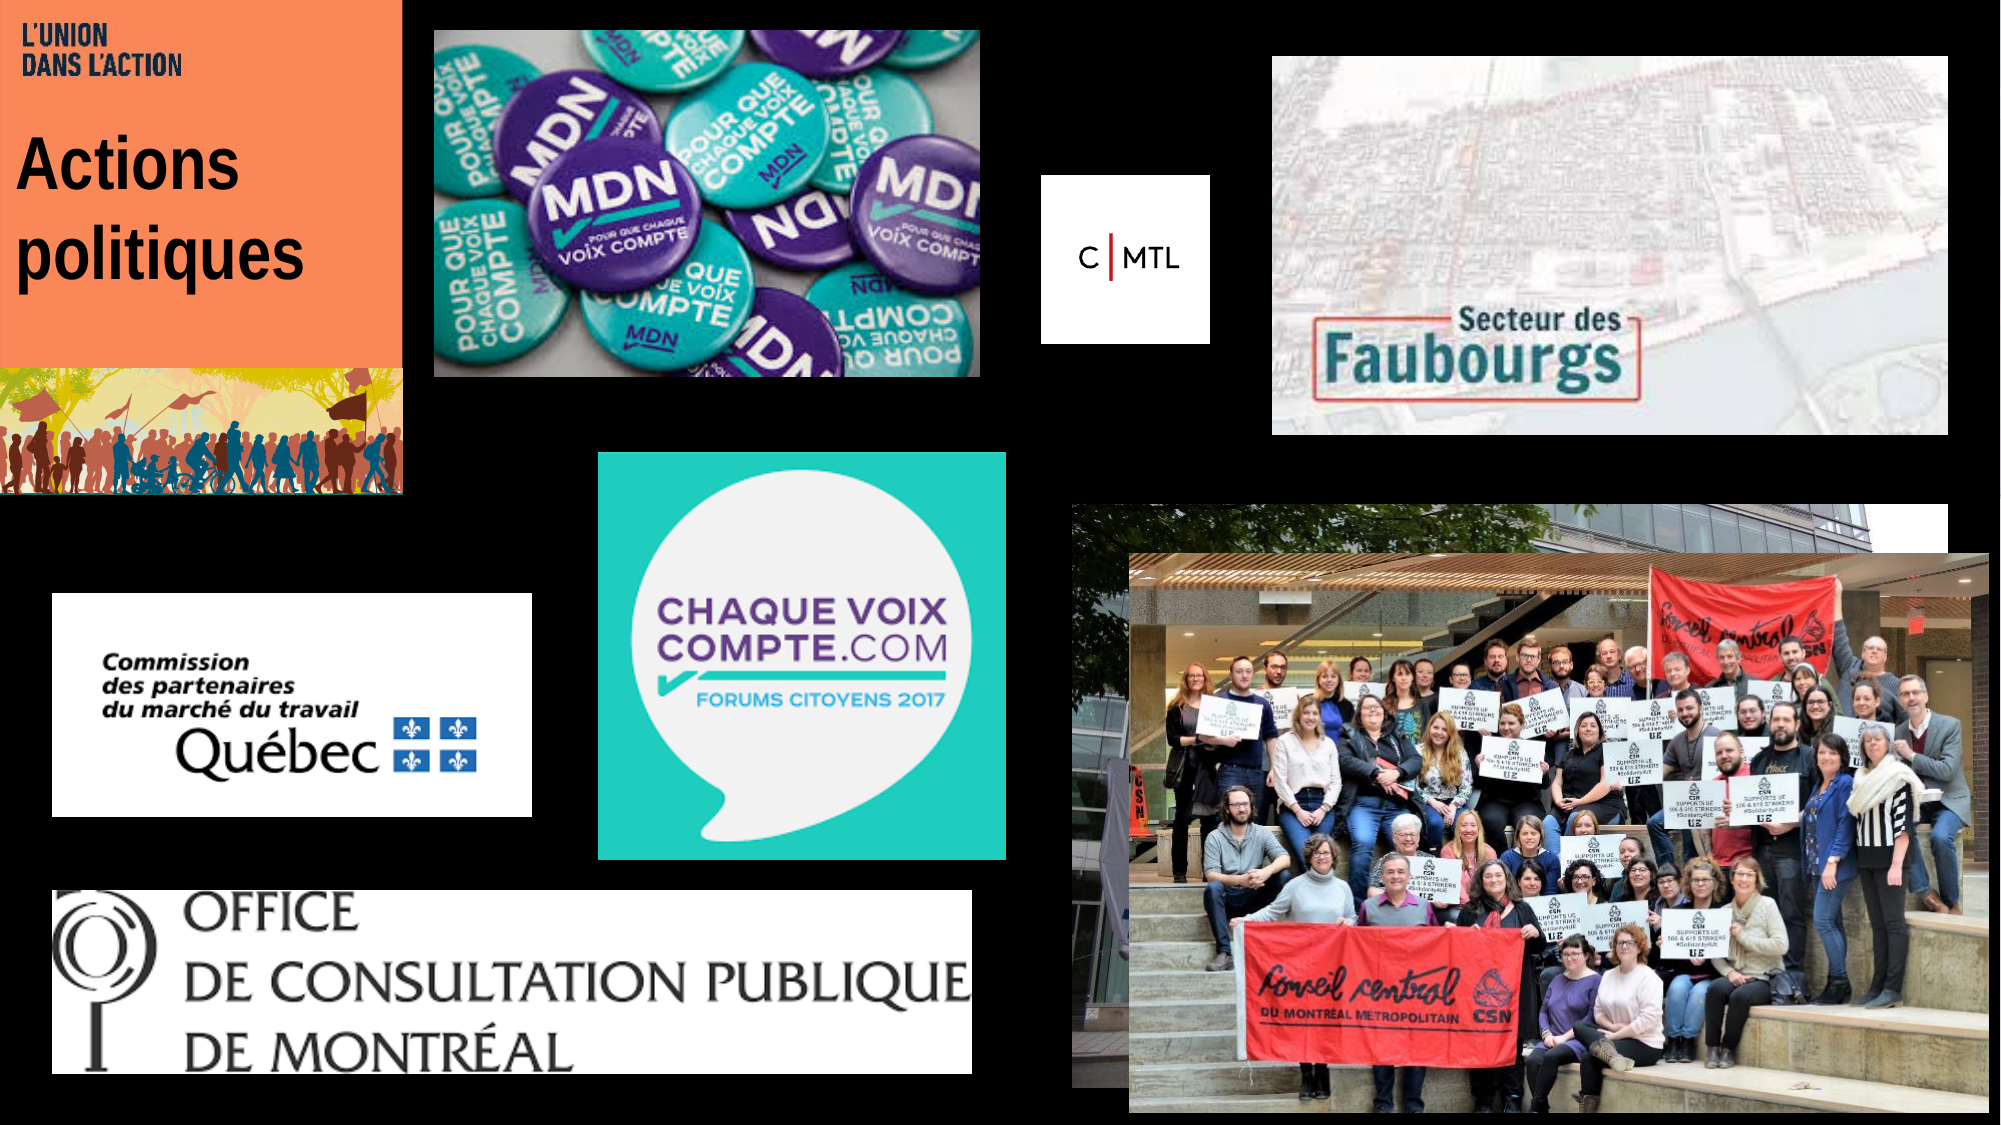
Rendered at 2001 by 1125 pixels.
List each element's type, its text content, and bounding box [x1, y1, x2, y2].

picture [1272, 56, 1948, 435]
picture [20, 21, 184, 78]
picture [1072, 504, 1989, 1113]
picture [1041, 175, 1210, 344]
list Actions politiques [0, 114, 390, 326]
picture [52, 889, 972, 1074]
picture [598, 452, 1006, 860]
picture [52, 593, 532, 817]
picture [434, 30, 980, 377]
